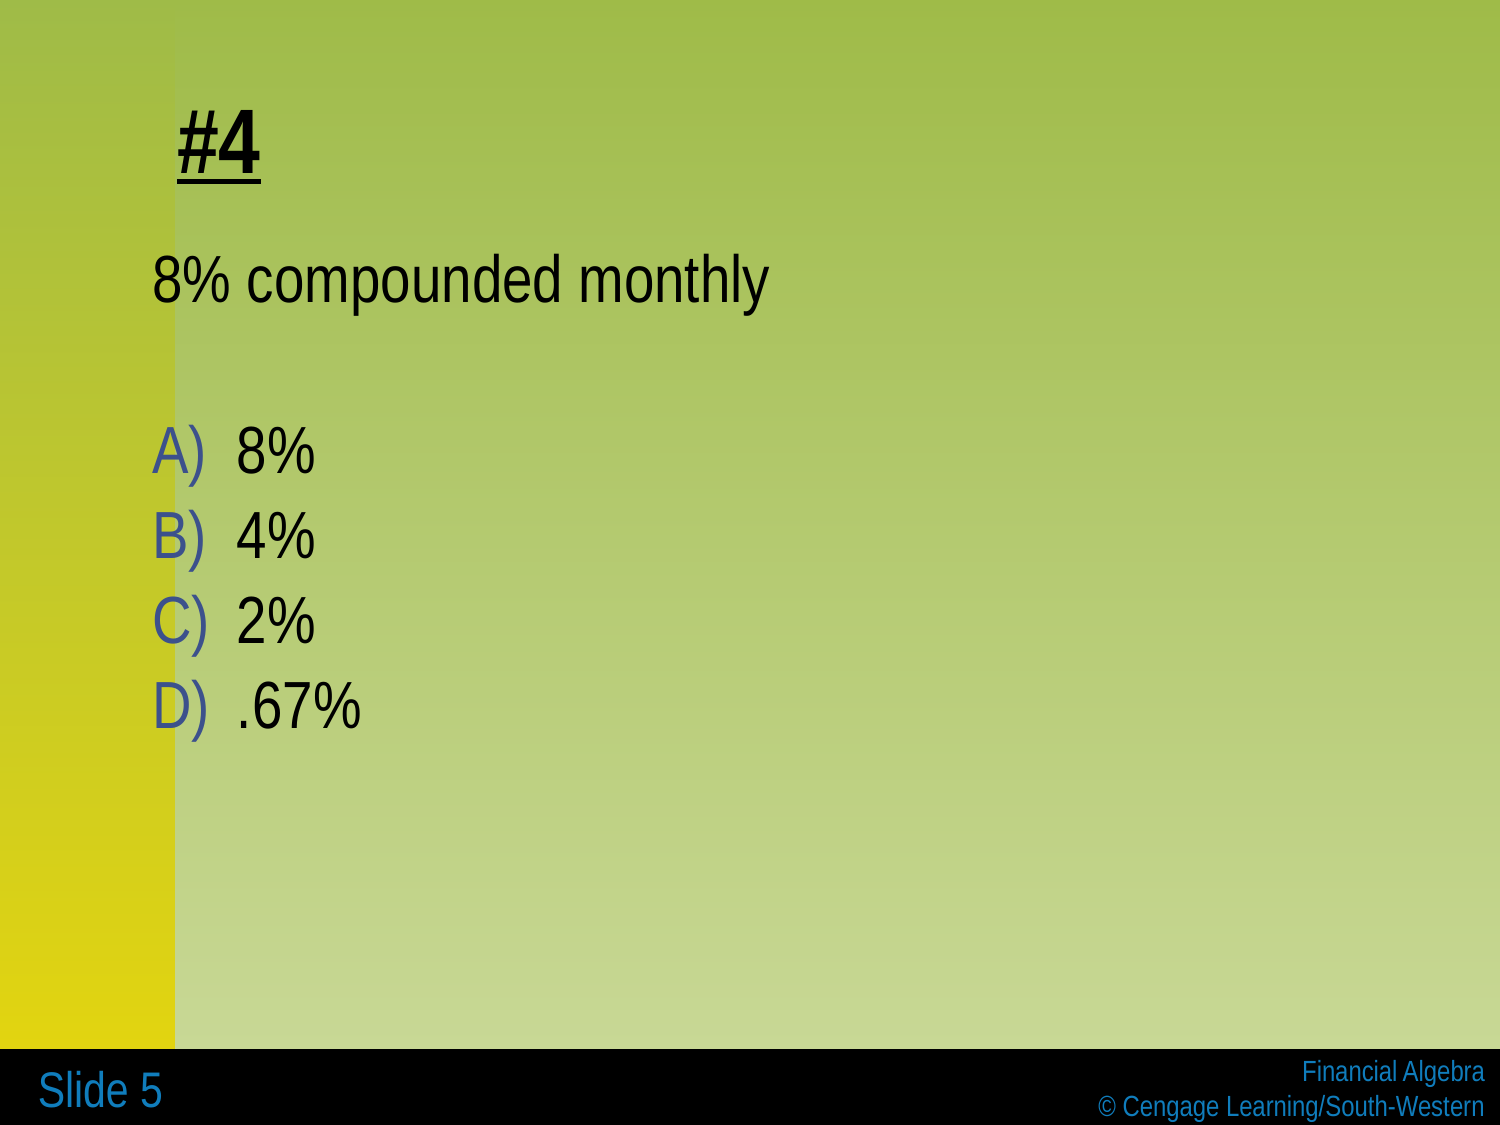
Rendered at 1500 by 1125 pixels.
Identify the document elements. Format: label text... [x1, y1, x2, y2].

slide_number Slide 5 [0, 1050, 330, 1125]
text_box #4 [87, 75, 1400, 188]
list 8% compounded monthly 8% 4% 2% .67% [137, 237, 1313, 858]
